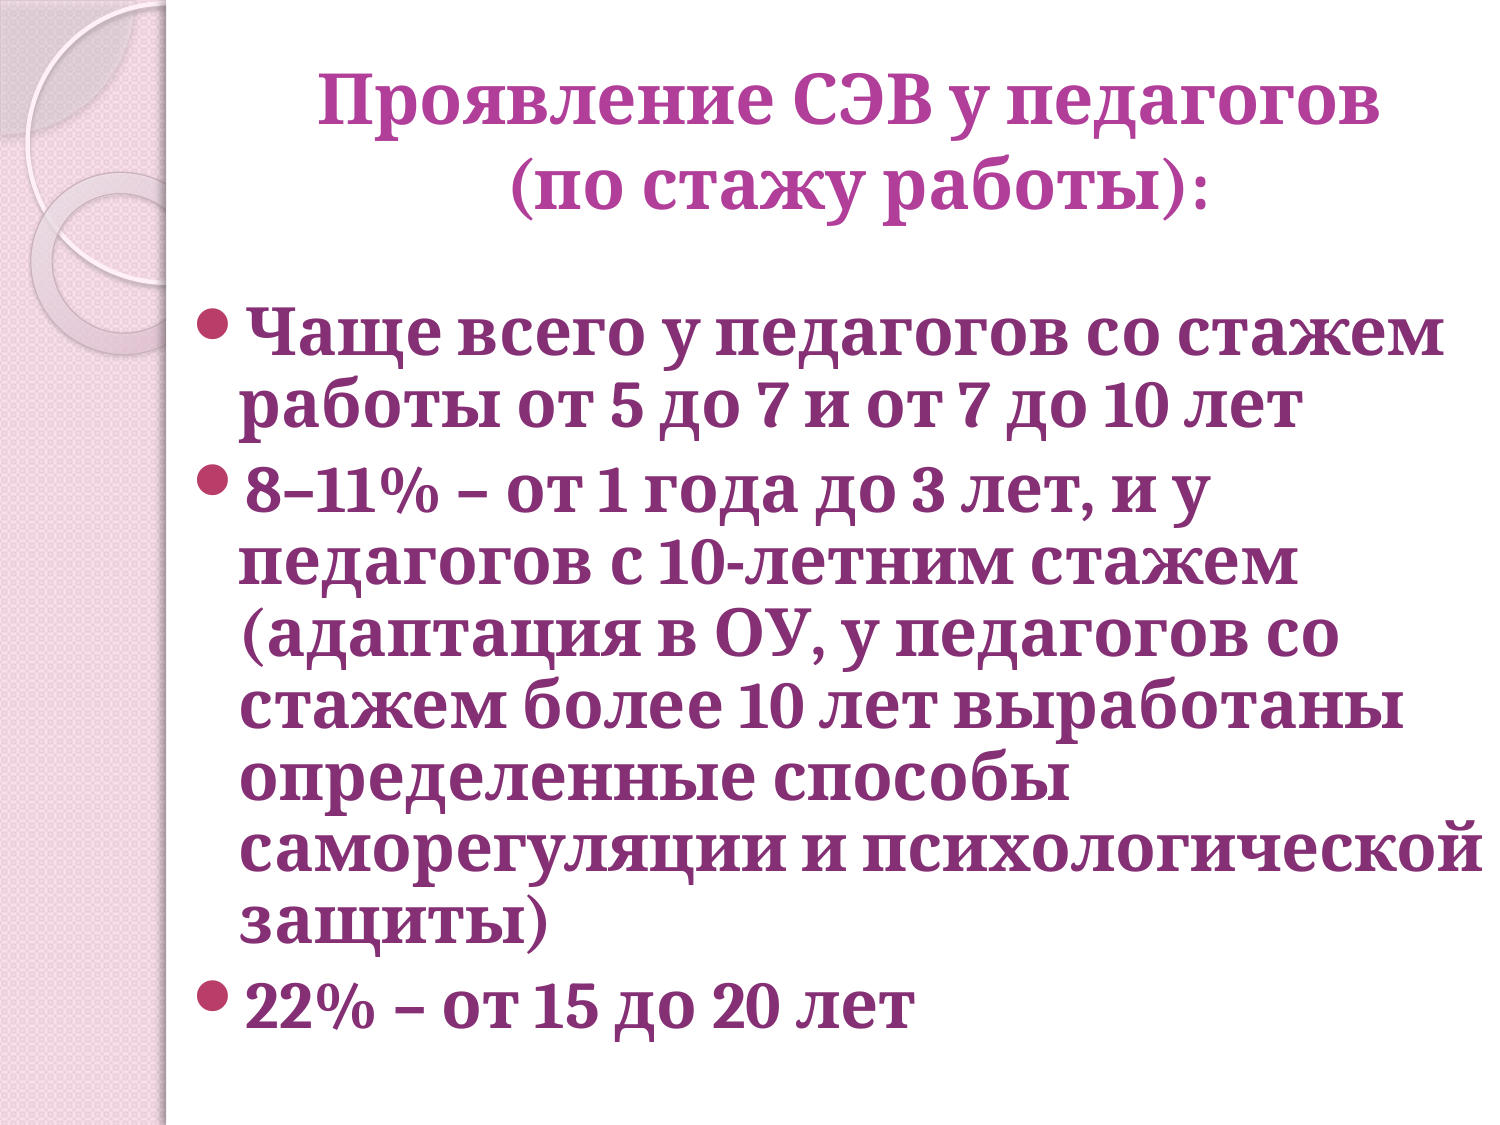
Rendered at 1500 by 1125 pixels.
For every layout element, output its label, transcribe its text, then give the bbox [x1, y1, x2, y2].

list Чаще всего у педагогов со стажем работы от 5 до 7 и от 7 до 10 лет 8–11% – от 1 года до 3 лет, и у педагогов с 10-летним стажем (адаптация в ОУ, у педагогов со стажем более 10 лет выработаны определенные способы саморегуляции и психологической защиты) 22% – от 15 до 20 лет [163, 290, 1500, 1125]
title Проявление СЭВ у педагогов (по стажу работы): [235, 45, 1466, 233]
